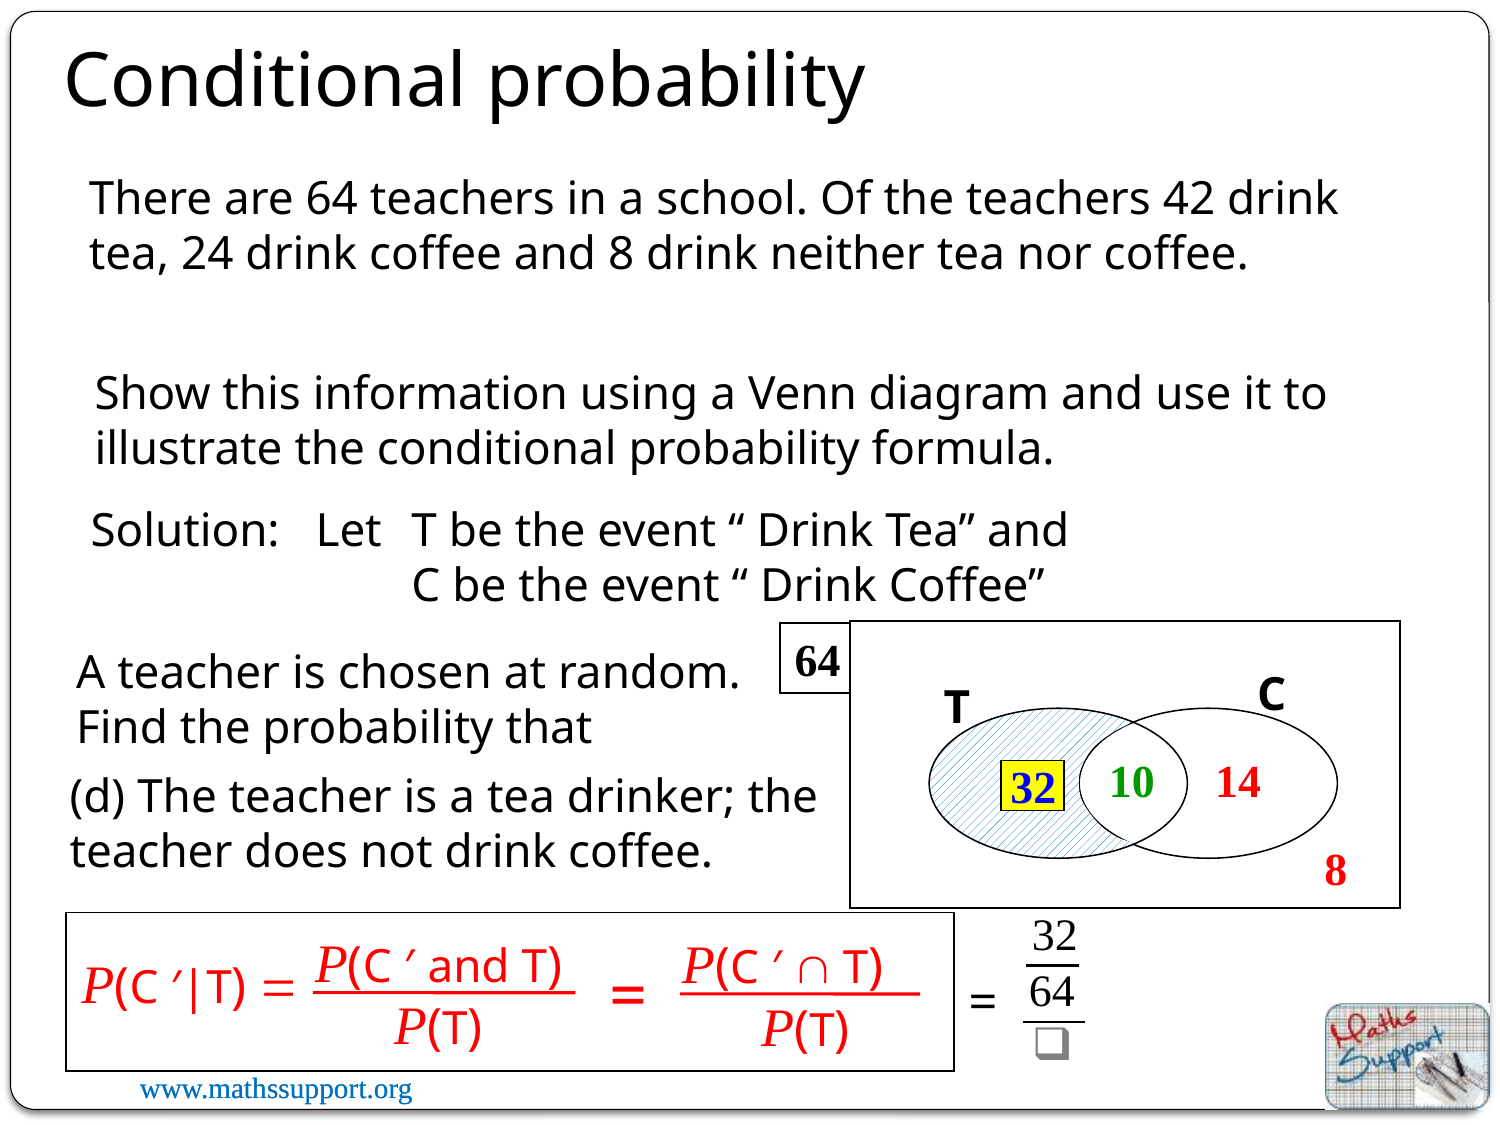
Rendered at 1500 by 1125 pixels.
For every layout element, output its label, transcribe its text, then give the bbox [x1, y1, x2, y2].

text_box A teacher is chosen at random. Find the probability that [61, 635, 820, 760]
text_box [849, 620, 1400, 909]
text_box T [928, 670, 1008, 741]
text_box P(T) [379, 993, 534, 1063]
text_box P(T) [379, 983, 534, 992]
text_box [1133, 708, 1338, 859]
text_box Conditional probability [48, 23, 913, 129]
text_box P(T) [746, 994, 901, 1065]
text_box P(C ′  T) [667, 922, 972, 1002]
text_box 64 [779, 623, 849, 693]
text_box There are 64 teachers in a school. Of the teachers 42 drink tea, 24 drink coffee and 8 drink neither tea nor coffee. [74, 161, 1412, 287]
text_box (d) The teacher is a tea drinker; the teacher does not drink coffee. [54, 759, 839, 884]
text_box Solution: [75, 493, 300, 564]
text_box = [593, 952, 681, 1028]
text_box Let T be the event “ Drink Tea” and C be the event “ Drink Coffee” [300, 493, 1325, 619]
text_box = [955, 961, 1052, 1037]
text_box [929, 708, 1188, 859]
text_box Show this information using a Venn diagram and use it to illustrate the conditional probability formula. [79, 355, 1418, 481]
text_box C [1242, 657, 1322, 727]
text_box 32 [995, 750, 1103, 820]
text_box [65, 912, 955, 1071]
text_box 8 [1309, 831, 1389, 902]
text_box P(T) [746, 984, 901, 993]
picture [1325, 1003, 1490, 1110]
text_box 14 [1200, 743, 1280, 814]
text_box P(C ′ and T) [299, 920, 605, 1001]
